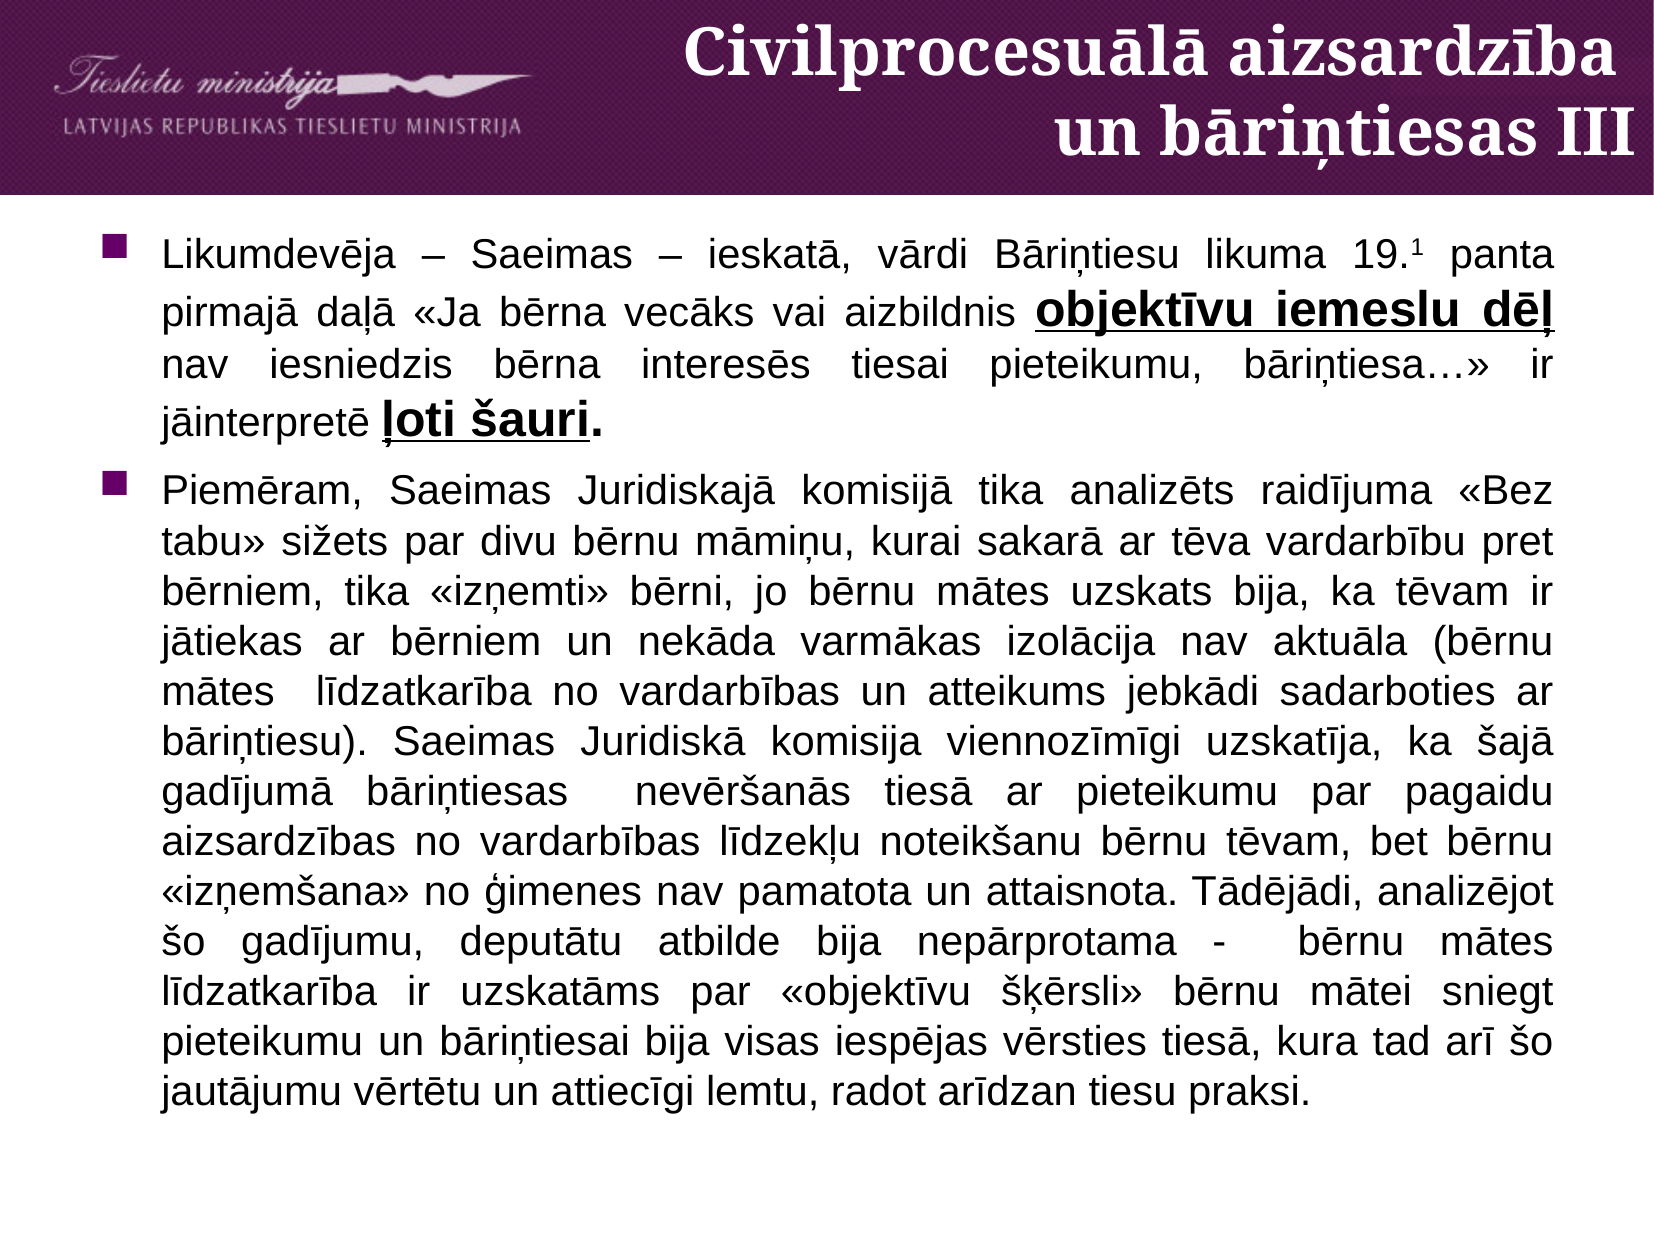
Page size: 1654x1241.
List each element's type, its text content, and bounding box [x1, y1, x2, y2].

picture [0, 0, 1654, 195]
title Civilprocesuālā aizsardzība un bāriņtiesas III [153, 0, 1654, 178]
list Likumdevēja – Saeimas – ieskatā, vārdi Bāriņtiesu likuma 19.1 panta pirmajā daļā «Ja bērna vecāks vai aizbildnis objektīvu iemeslu dēļ nav iesniedzis bērna interesēs tiesai pieteikumu, bāriņtiesa…» ir jāinterpretē ļoti šauri. Piemēram, Saeimas Juridiskajā komisijā tika analizēts raidījuma «Bez tabu» sižets par divu bērnu māmiņu, kurai sakarā ar tēva vardarbību pret bērniem, tika «izņemti» bērni, jo bērnu mātes uzskats bija, ka tēvam ir jātiekas ar bērniem un nekāda varmākas izolācija nav aktuāla (bērnu mātes līdzatkarība no vardarbības un atteikums jebkādi sadarboties ar bāriņtiesu). Saeimas Juridiskā komisija viennozīmīgi uzskatīja, ka šajā gadījumā bāriņtiesas nevēršanās tiesā ar pieteikumu par pagaidu aizsardzības no vardarbības līdzekļu noteikšanu bērnu tēvam, bet bērnu «izņemšana» no ģimenes nav pamatota un attaisnota. Tādējādi, analizējot šo gadījumu, deputātu atbilde bija nepārprotama - bērnu mātes līdzatkarība ir uzskatāms par «objektīvu šķērsli» bērnu mātei sniegt pieteikumu un bāriņtiesai bija visas iespējas vērsties tiesā, kura tad arī šo jautājumu vērtētu un attiecīgi lemtu, radot arīdzan tiesu praksi. [82, 218, 1571, 1140]
